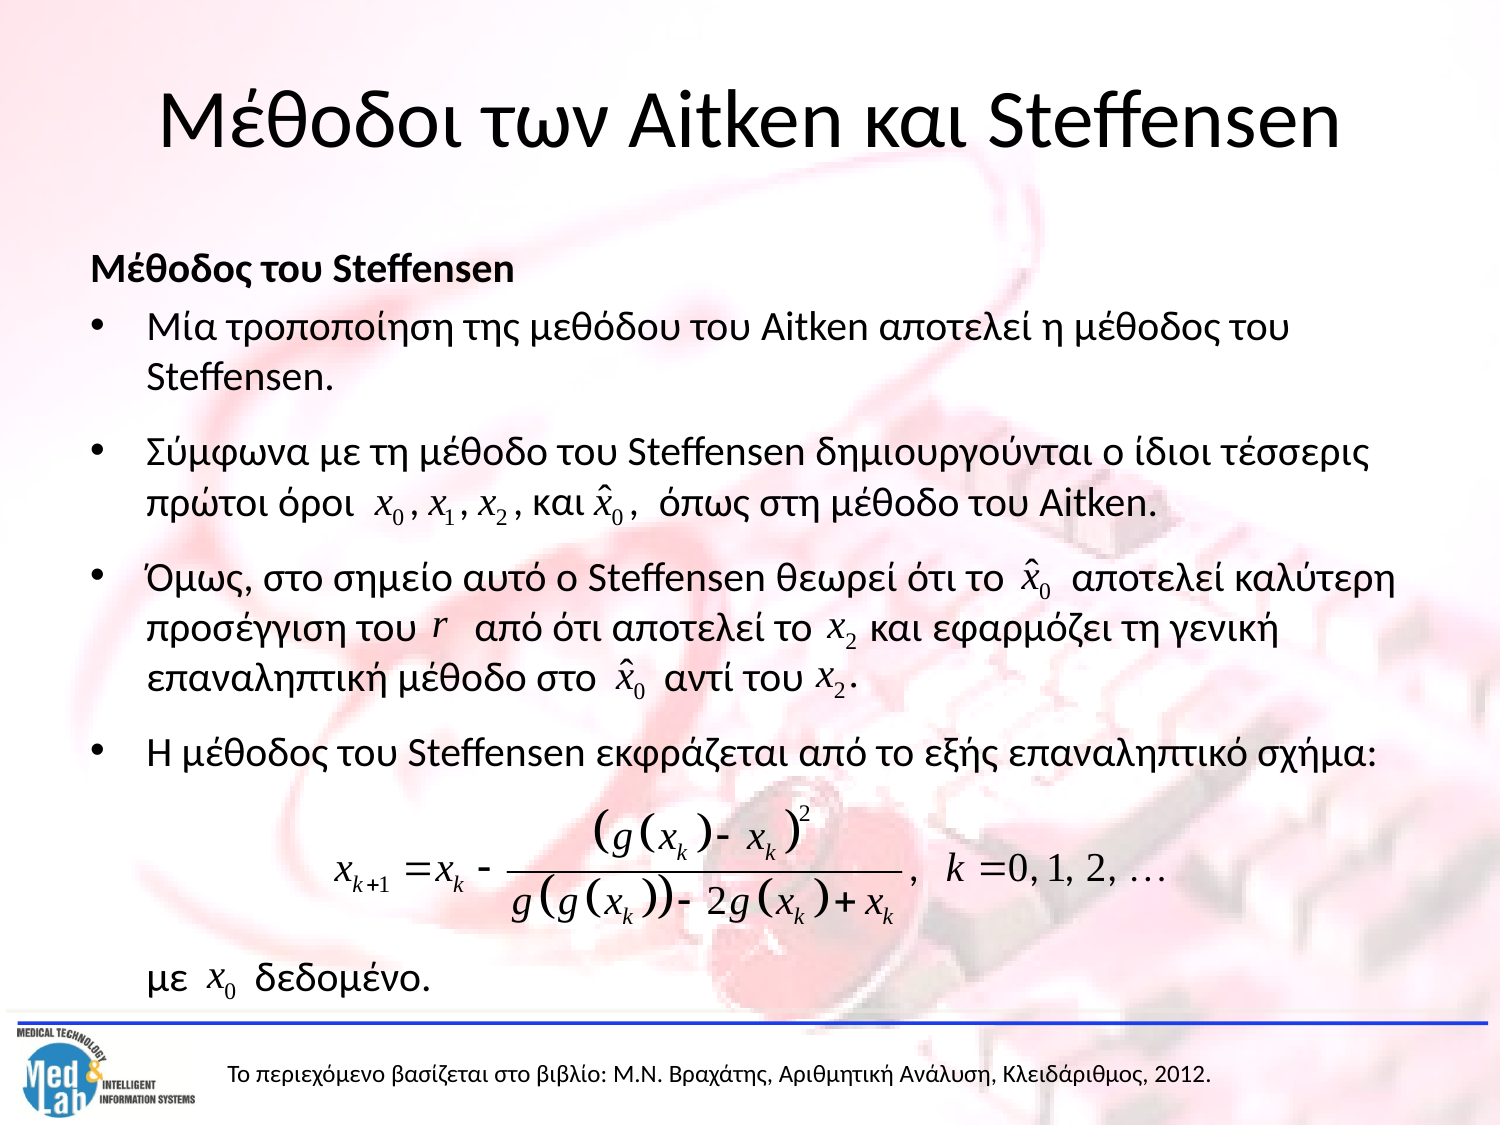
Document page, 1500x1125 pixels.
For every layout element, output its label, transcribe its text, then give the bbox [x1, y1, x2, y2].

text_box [807, 646, 863, 709]
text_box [326, 796, 1174, 941]
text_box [425, 609, 457, 645]
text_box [366, 473, 647, 536]
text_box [607, 647, 653, 710]
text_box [198, 947, 244, 1010]
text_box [1013, 547, 1059, 610]
title Μέθοδοι των Aitken και Steffensen [75, 20, 1425, 208]
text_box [819, 597, 864, 647]
picture [17, 1028, 195, 1118]
list Μέθοδος του Steffensen Μία τροποποίηση της μεθόδου του Aitken αποτελεί η μέθοδος του Steffensen. Σύμφωνα με τη μέθοδο του Steffensen δημιουργούνται ο ίδιοι τέσσερις πρώτοι όροι όπως στη μέθοδο του Aitken. Όμως, στο σημείο αυτό ο Steffensen θεωρεί ότι τo αποτελεί καλύτερη προσέγγιση του από ότι αποτελεί το και εφαρμόζει τη γενική επαναληπτική μέθοδο στο αντί του Η μέθοδος του Steffensen εκφράζεται από το εξής επαναληπτικό σχήμα: με δεδομένο. [75, 233, 1425, 1012]
